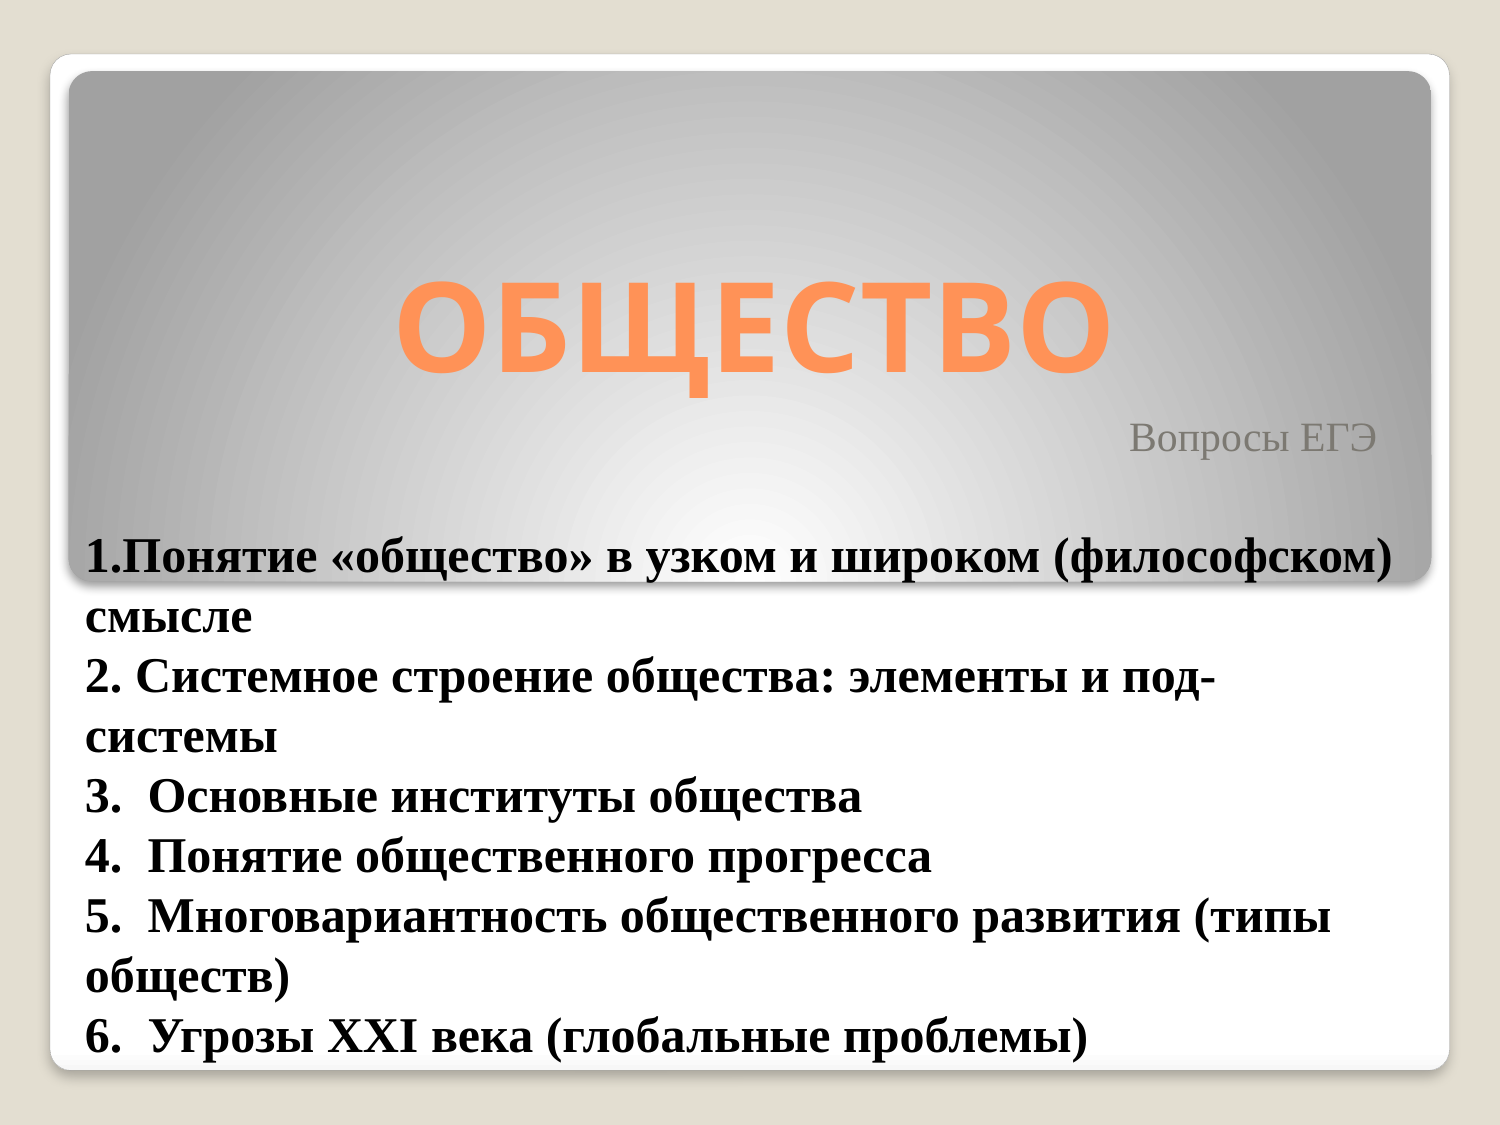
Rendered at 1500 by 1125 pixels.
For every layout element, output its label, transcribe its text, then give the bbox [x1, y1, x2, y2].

text_box 1.Понятие «общество» в узком и широком (философском) смысле 2. Системное строение общества: элементы и под- системы 3. Основные институты общества 4. Понятие общественного прогресса 5. Многовариантность общественного развития (типы обществ) 6. Угрозы XXI века (глобальные проблемы) [70, 515, 1454, 1071]
subtitle Вопросы ЕГЭ [117, 410, 1393, 515]
title ОБЩЕСТВО [117, 105, 1393, 406]
